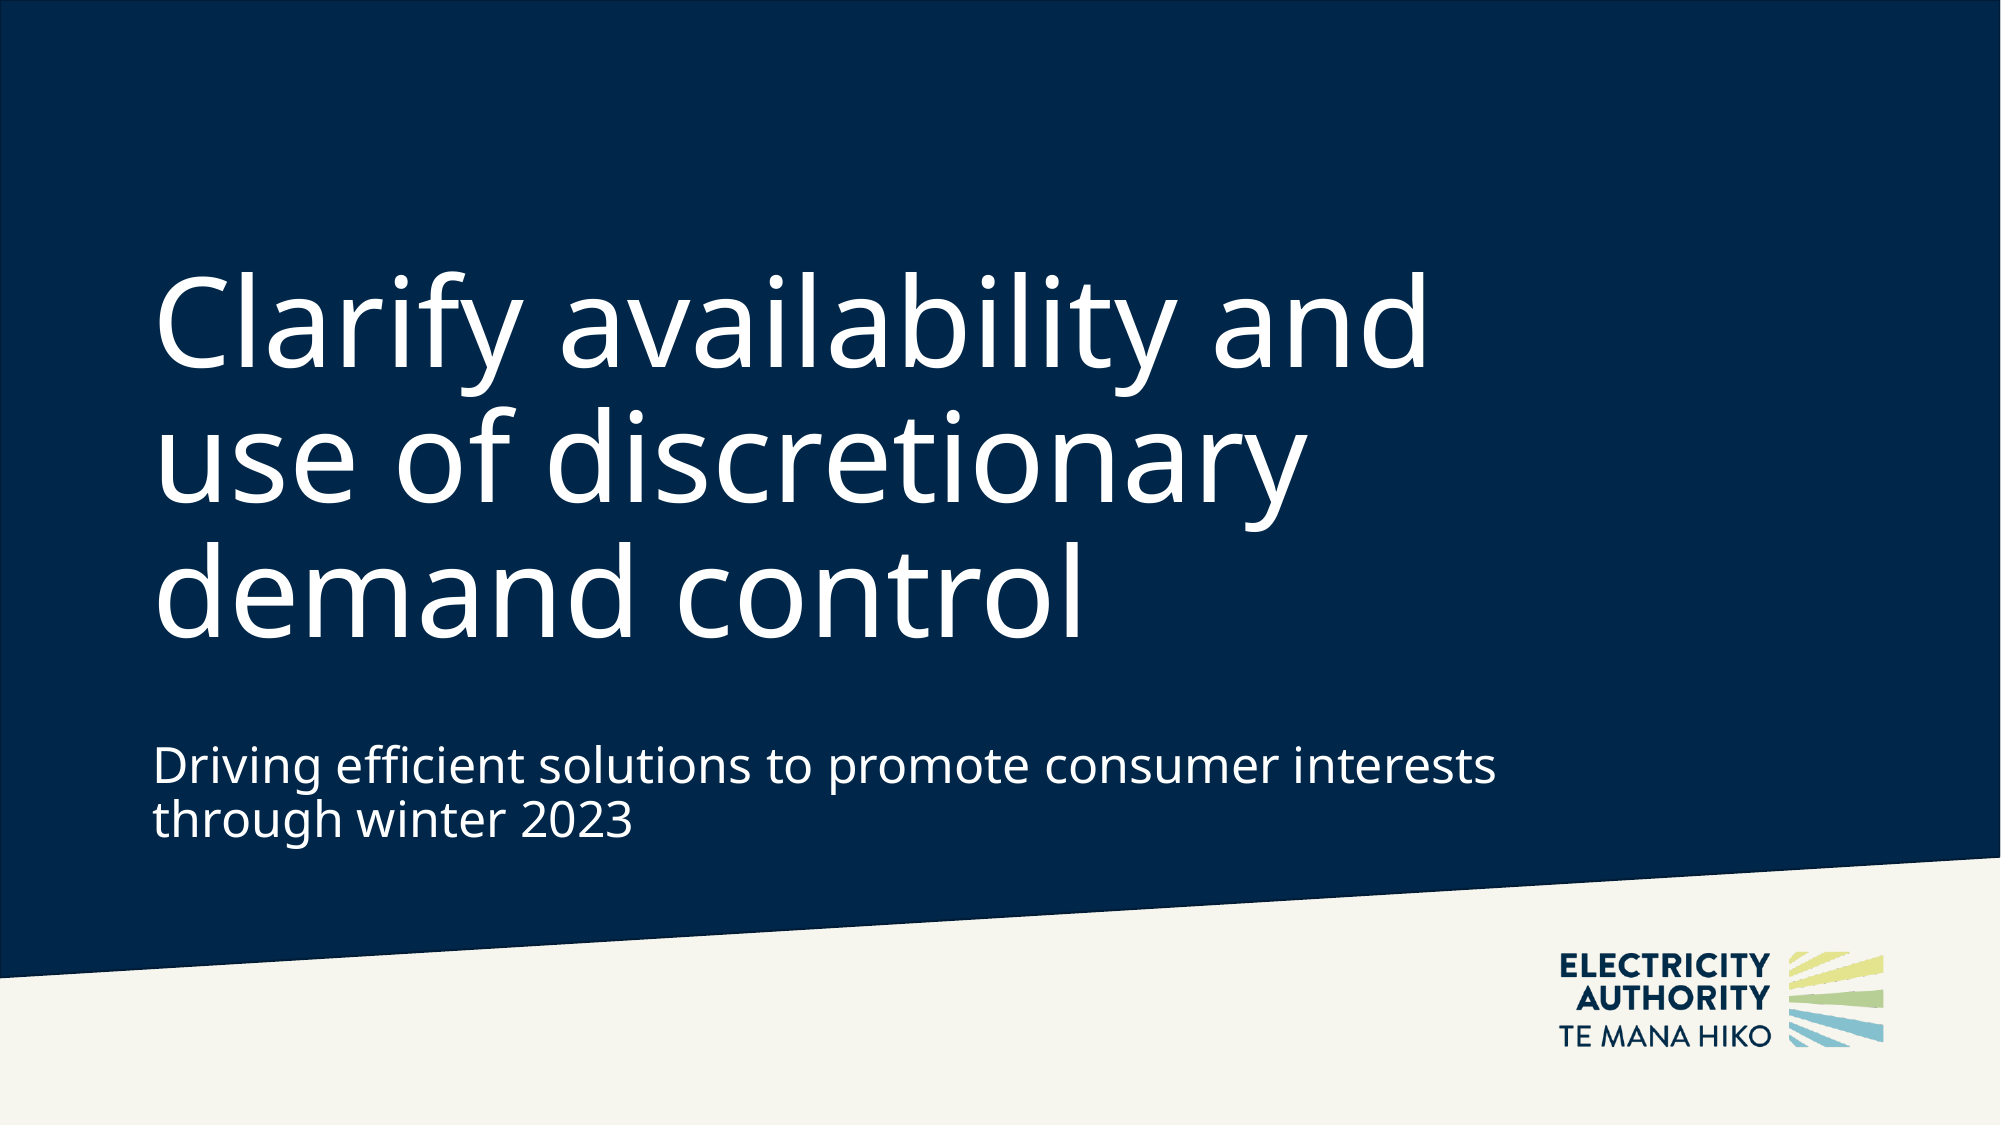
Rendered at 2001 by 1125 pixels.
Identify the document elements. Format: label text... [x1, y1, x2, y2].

picture [1558, 951, 1884, 1048]
title Clarify availability and use of discretionary demand control [137, 252, 1638, 684]
subtitle Driving efficient solutions to promote consumer interests through winter 2023 [137, 732, 1638, 863]
